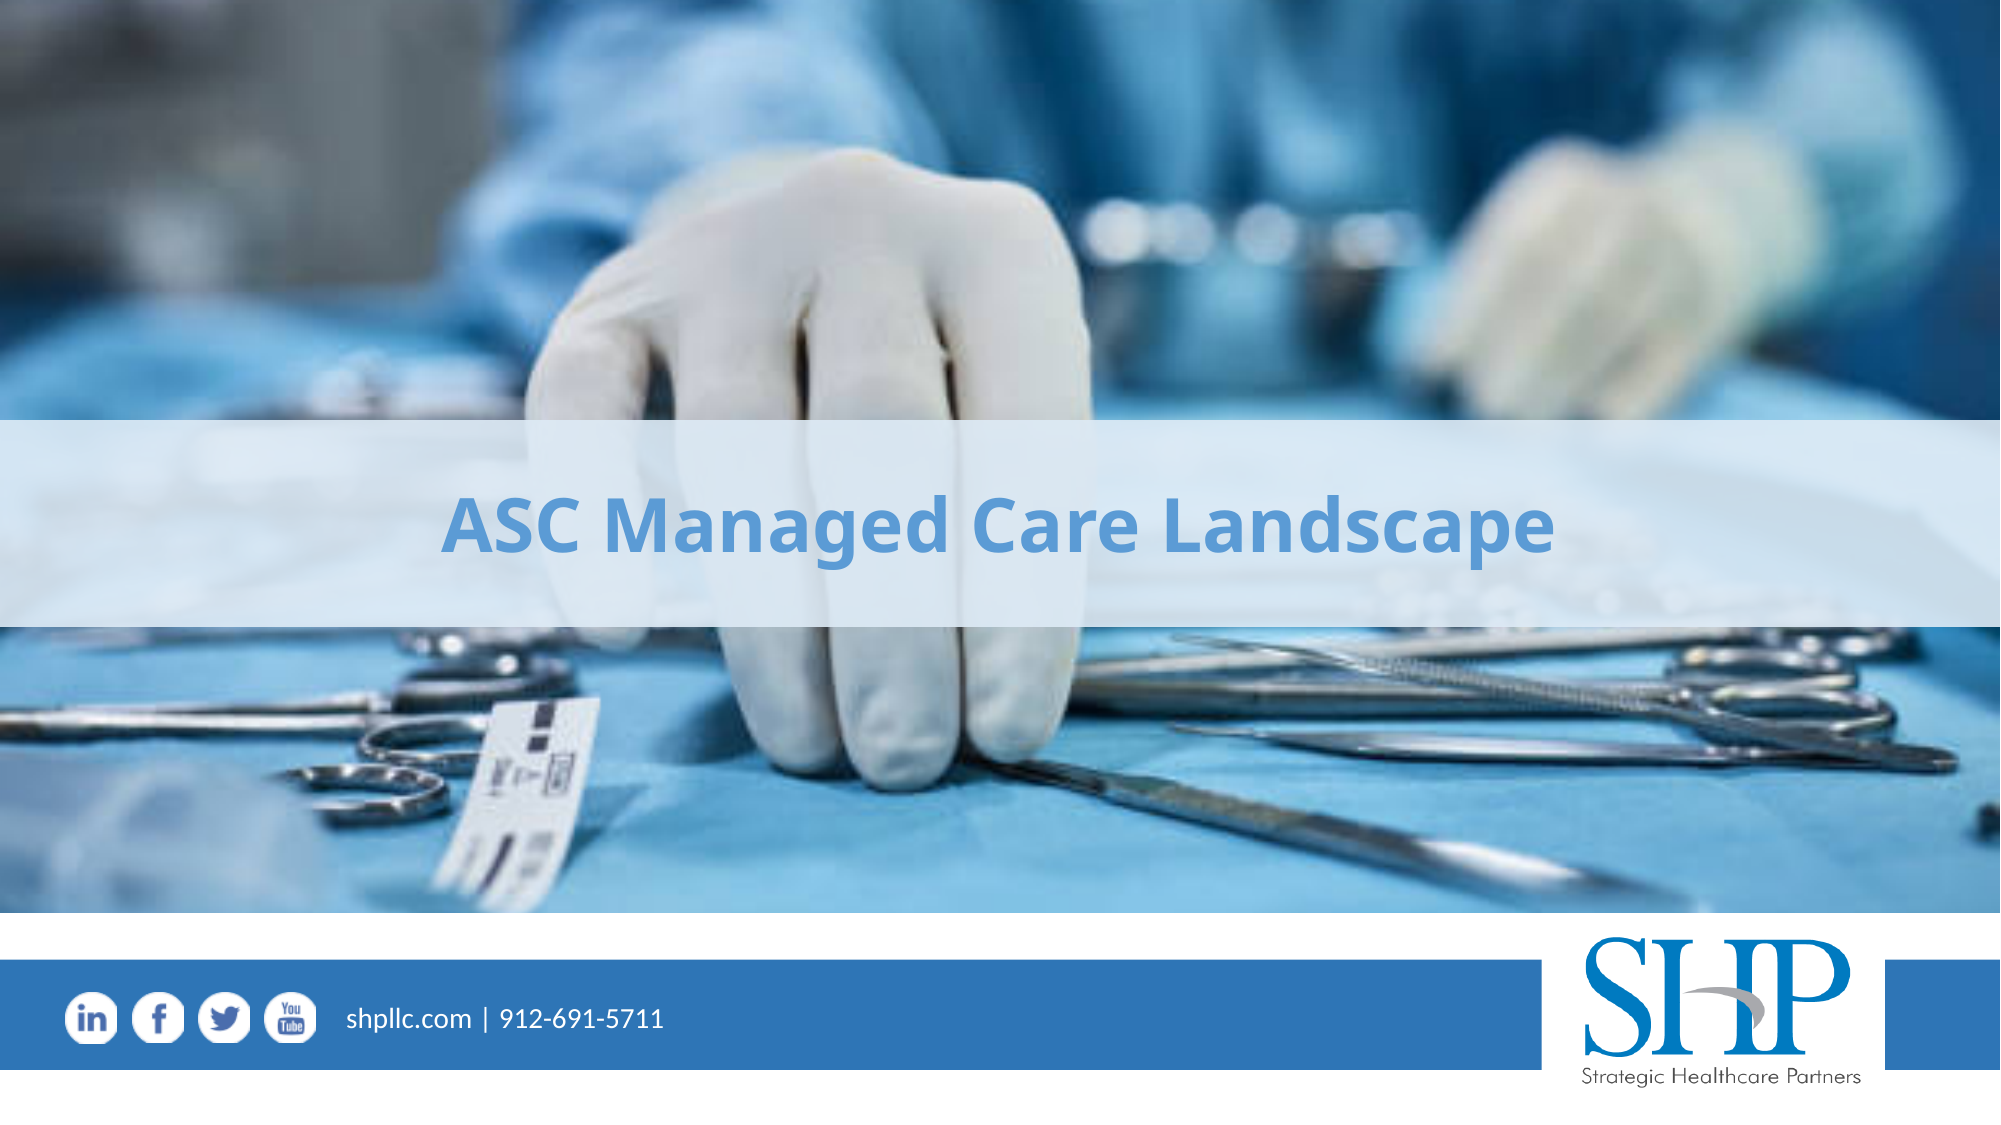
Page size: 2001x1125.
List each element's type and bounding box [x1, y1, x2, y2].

picture [0, 0, 2000, 913]
picture [1572, 936, 1865, 1093]
